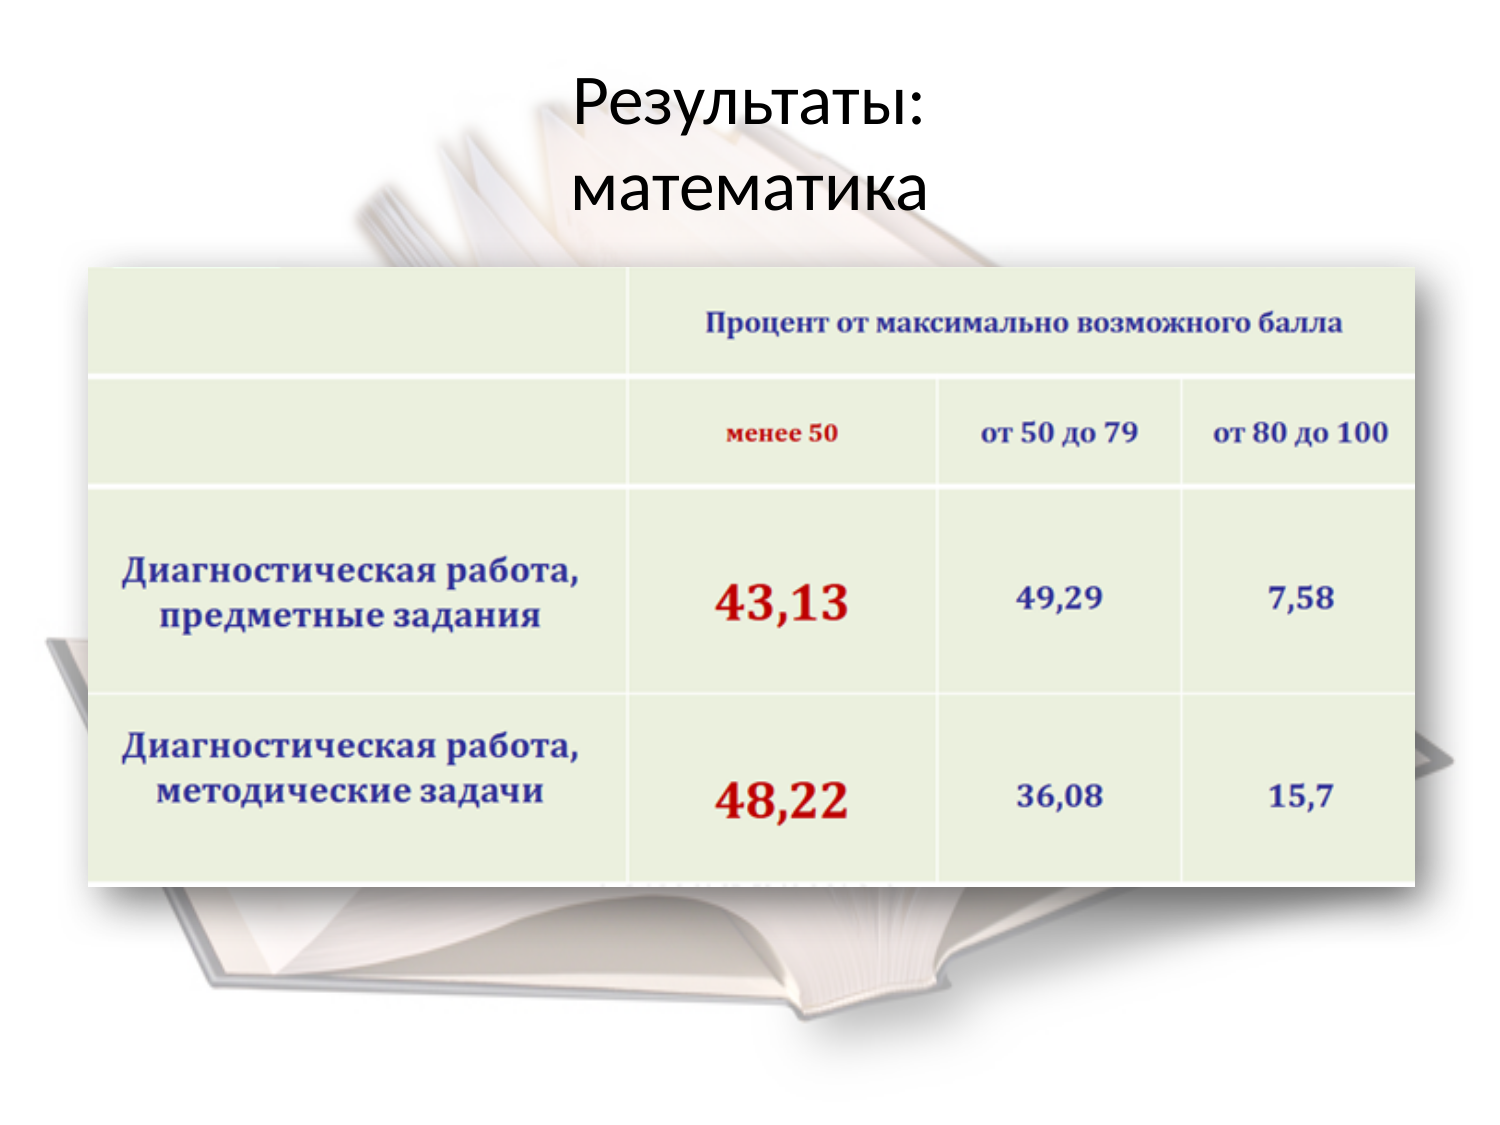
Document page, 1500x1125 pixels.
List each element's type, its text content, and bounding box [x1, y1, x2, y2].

title Результаты: математика [75, 45, 1425, 233]
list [88, 266, 1416, 887]
